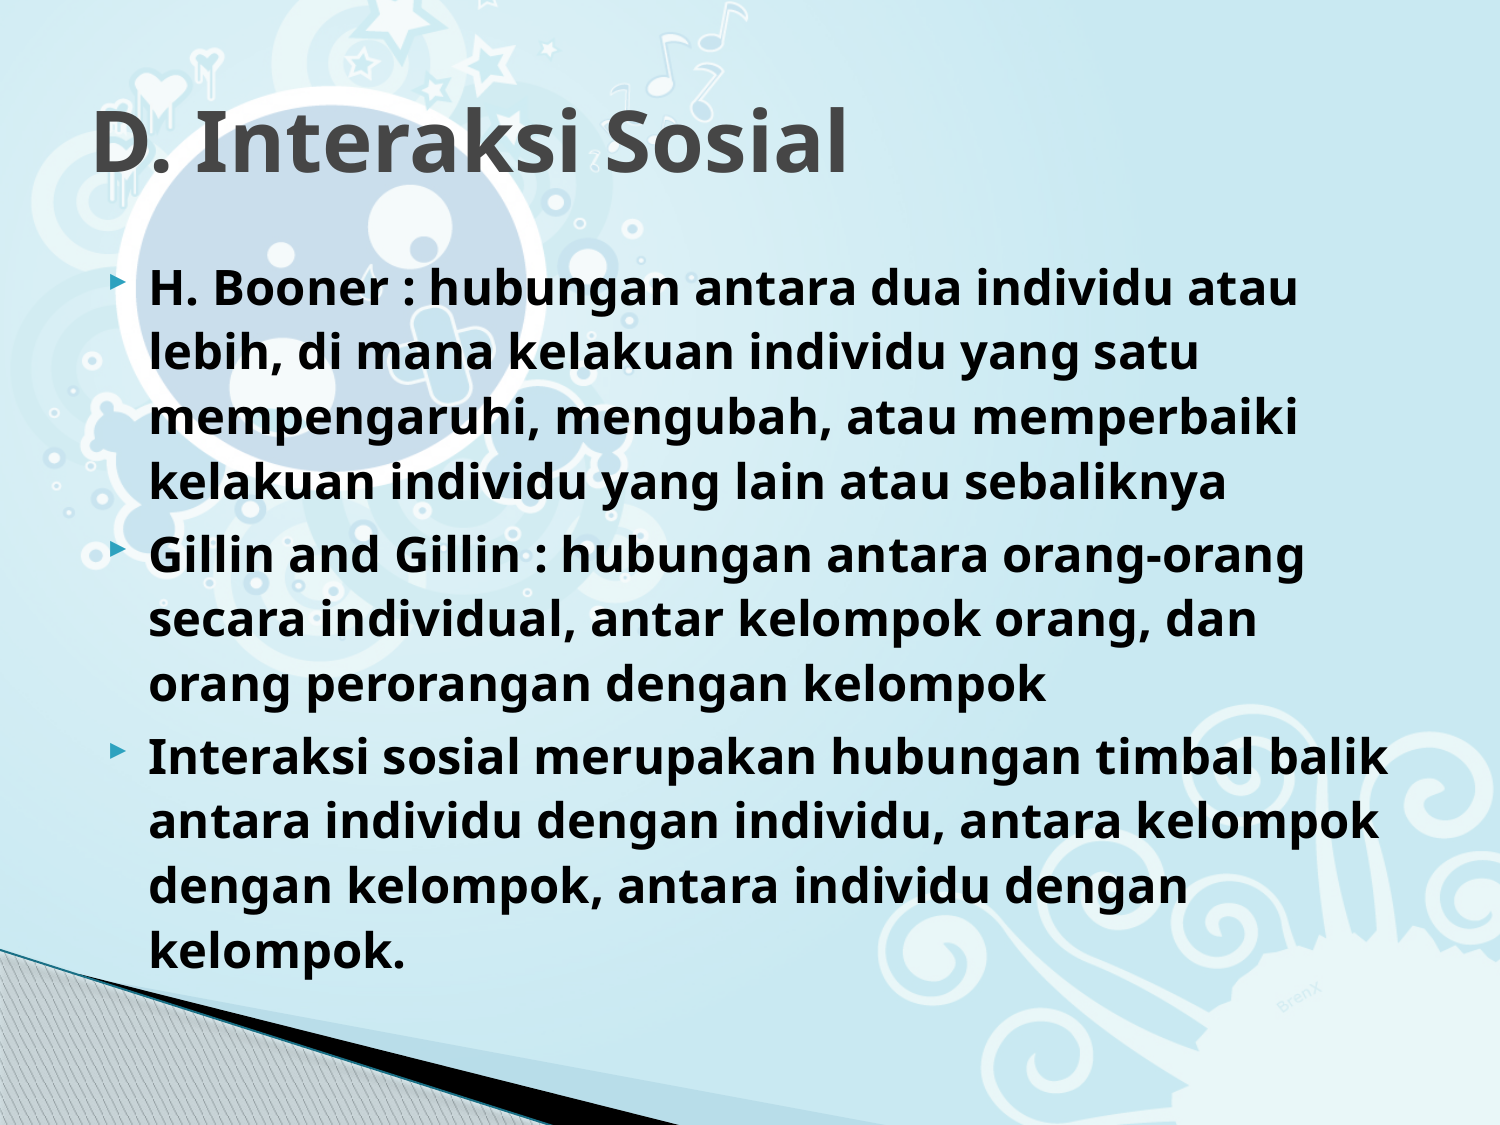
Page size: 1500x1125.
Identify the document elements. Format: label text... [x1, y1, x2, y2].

title D. Interaksi Sosial [75, 45, 1425, 233]
list H. Booner : hubungan antara dua individu atau lebih, di mana kelakuan individu yang satu mempengaruhi, mengubah, atau memperbaiki kelakuan individu yang lain atau sebaliknya Gillin and Gillin : hubungan antara orang-orang secara individual, antar kelompok orang, dan orang perorangan dengan kelompok Interaksi sosial merupakan hubungan timbal balik antara individu dengan individu, antara kelompok dengan kelompok, antara individu dengan kelompok. [75, 243, 1425, 986]
